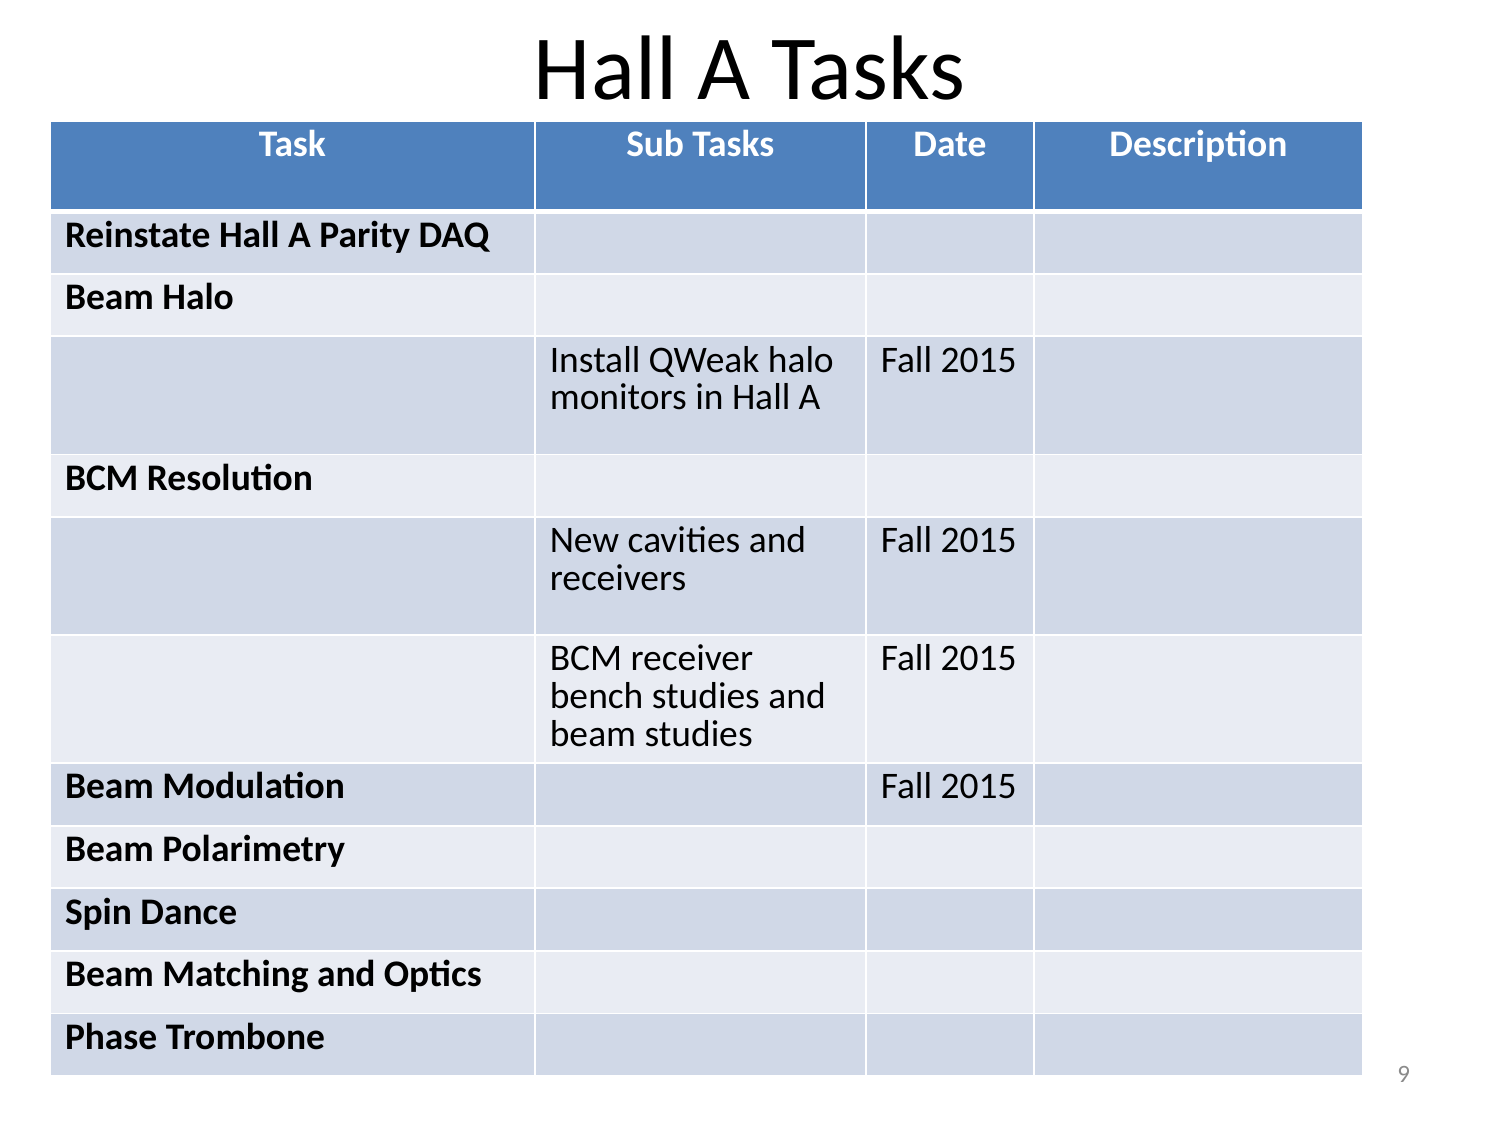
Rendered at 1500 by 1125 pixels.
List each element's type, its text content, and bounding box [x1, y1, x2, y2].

slide_number 9 [1074, 1042, 1425, 1103]
table_cell [867, 889, 1033, 950]
table_cell [536, 214, 865, 273]
table_cell [536, 275, 865, 335]
table_cell [1035, 518, 1362, 634]
table_cell BCM Resolution [51, 455, 534, 516]
table_cell Fall 2015 [867, 636, 1033, 762]
table_cell [536, 1014, 865, 1075]
table_cell [51, 337, 534, 454]
table_cell BCM receiver bench studies and beam studies [536, 636, 865, 762]
table_cell [867, 214, 1033, 273]
table_cell [51, 636, 534, 762]
table_cell [867, 455, 1033, 516]
table_cell [51, 518, 534, 634]
table_cell New cavities and receivers [536, 518, 865, 634]
table_cell Fall 2015 [867, 337, 1033, 454]
table_header Date [867, 122, 1033, 209]
table_header Task [51, 122, 534, 209]
table_cell [536, 827, 865, 887]
table_cell [1035, 889, 1362, 950]
table_cell Beam Polarimetry [51, 827, 534, 887]
table_cell Install QWeak halo monitors in Hall A [536, 337, 865, 454]
table_cell [1035, 455, 1362, 516]
table_cell [1035, 636, 1362, 762]
table_cell [1035, 764, 1362, 825]
table_header Description [1035, 122, 1362, 209]
table_cell Reinstate Hall A Parity DAQ [51, 214, 534, 273]
table_cell [867, 275, 1033, 335]
table_cell [1035, 952, 1362, 1013]
table_cell Spin Dance [51, 889, 534, 950]
table_cell [1035, 827, 1362, 887]
table_cell Fall 2015 [867, 518, 1033, 634]
table_cell Phase Trombone [51, 1014, 534, 1075]
table_cell [867, 827, 1033, 887]
table_header Sub Tasks [536, 122, 865, 209]
table_cell [1035, 275, 1362, 335]
table_cell [1035, 1014, 1362, 1075]
table_cell [536, 952, 865, 1013]
title Hall A Tasks [75, 0, 1425, 125]
table_cell [536, 889, 865, 950]
table_cell [536, 764, 865, 825]
table_cell [536, 455, 865, 516]
table_cell [1035, 214, 1362, 273]
table_cell [867, 952, 1033, 1013]
table_cell [867, 1014, 1033, 1075]
table_cell Fall 2015 [867, 764, 1033, 825]
table_cell Beam Matching and Optics [51, 952, 534, 1013]
table_cell Beam Halo [51, 275, 534, 335]
table_cell [1035, 337, 1362, 454]
table_cell Beam Modulation [51, 764, 534, 825]
